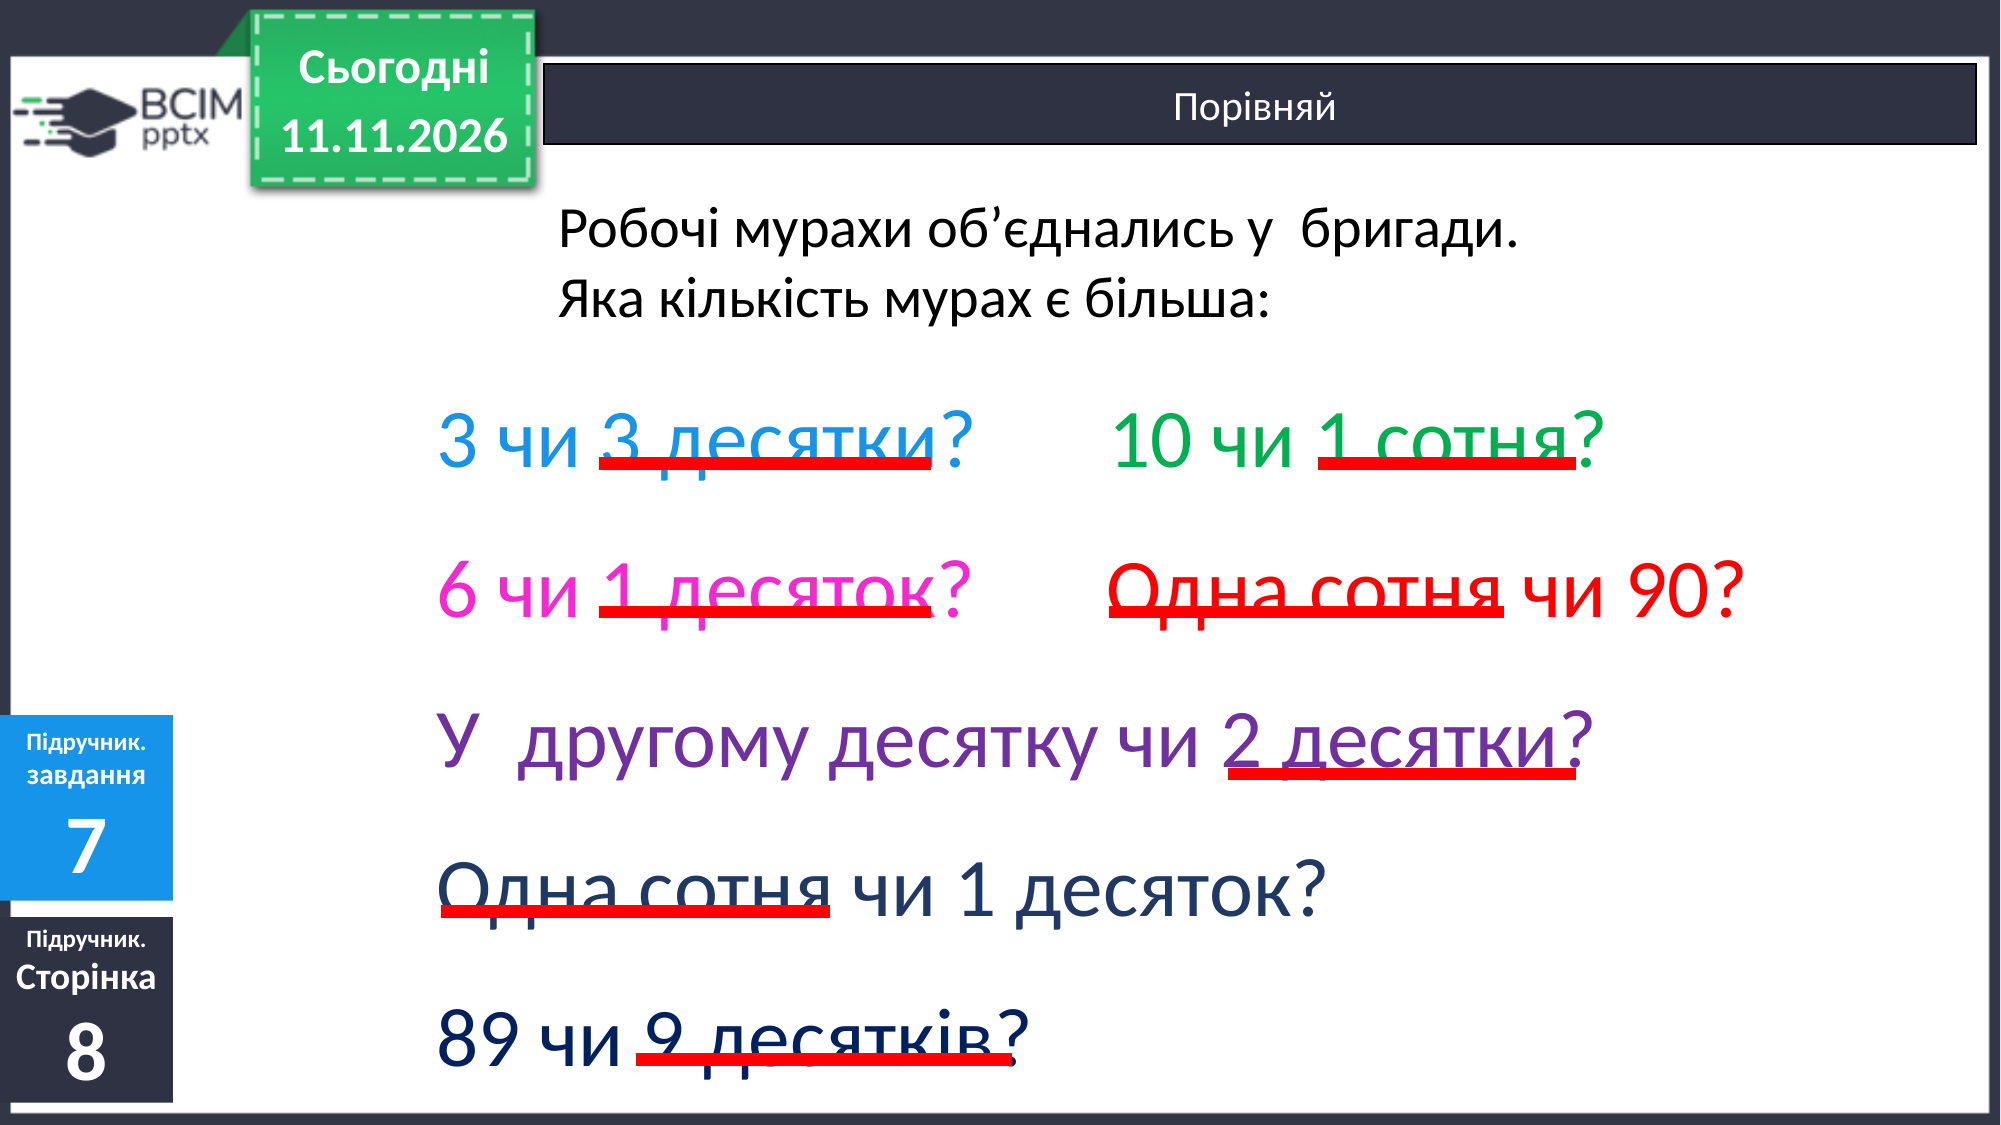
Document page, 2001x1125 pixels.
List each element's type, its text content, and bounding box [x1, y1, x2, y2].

text_box Підручник. завдання 7 [0, 714, 174, 902]
text_box 3 чи 3 десятки? 10 чи 1 сотня? 6 чи 1 десяток? Одна сотня чи 90? У другому десятку чи 2 десятки? Одна сотня чи 1 десяток? 89 чи 9 десятків? [421, 326, 1831, 1091]
text_box Сьогодні [284, 26, 535, 101]
text_box 25.06.2023 [263, 101, 524, 164]
text_box Робочі мурахи об’єднались у бригади. Яка кількість мурах є більша: [543, 182, 1544, 326]
picture [0, 0, 2001, 1125]
text_box Підручник. Сторінка 8 [0, 916, 174, 1104]
text_box Порівняй [543, 63, 1977, 145]
